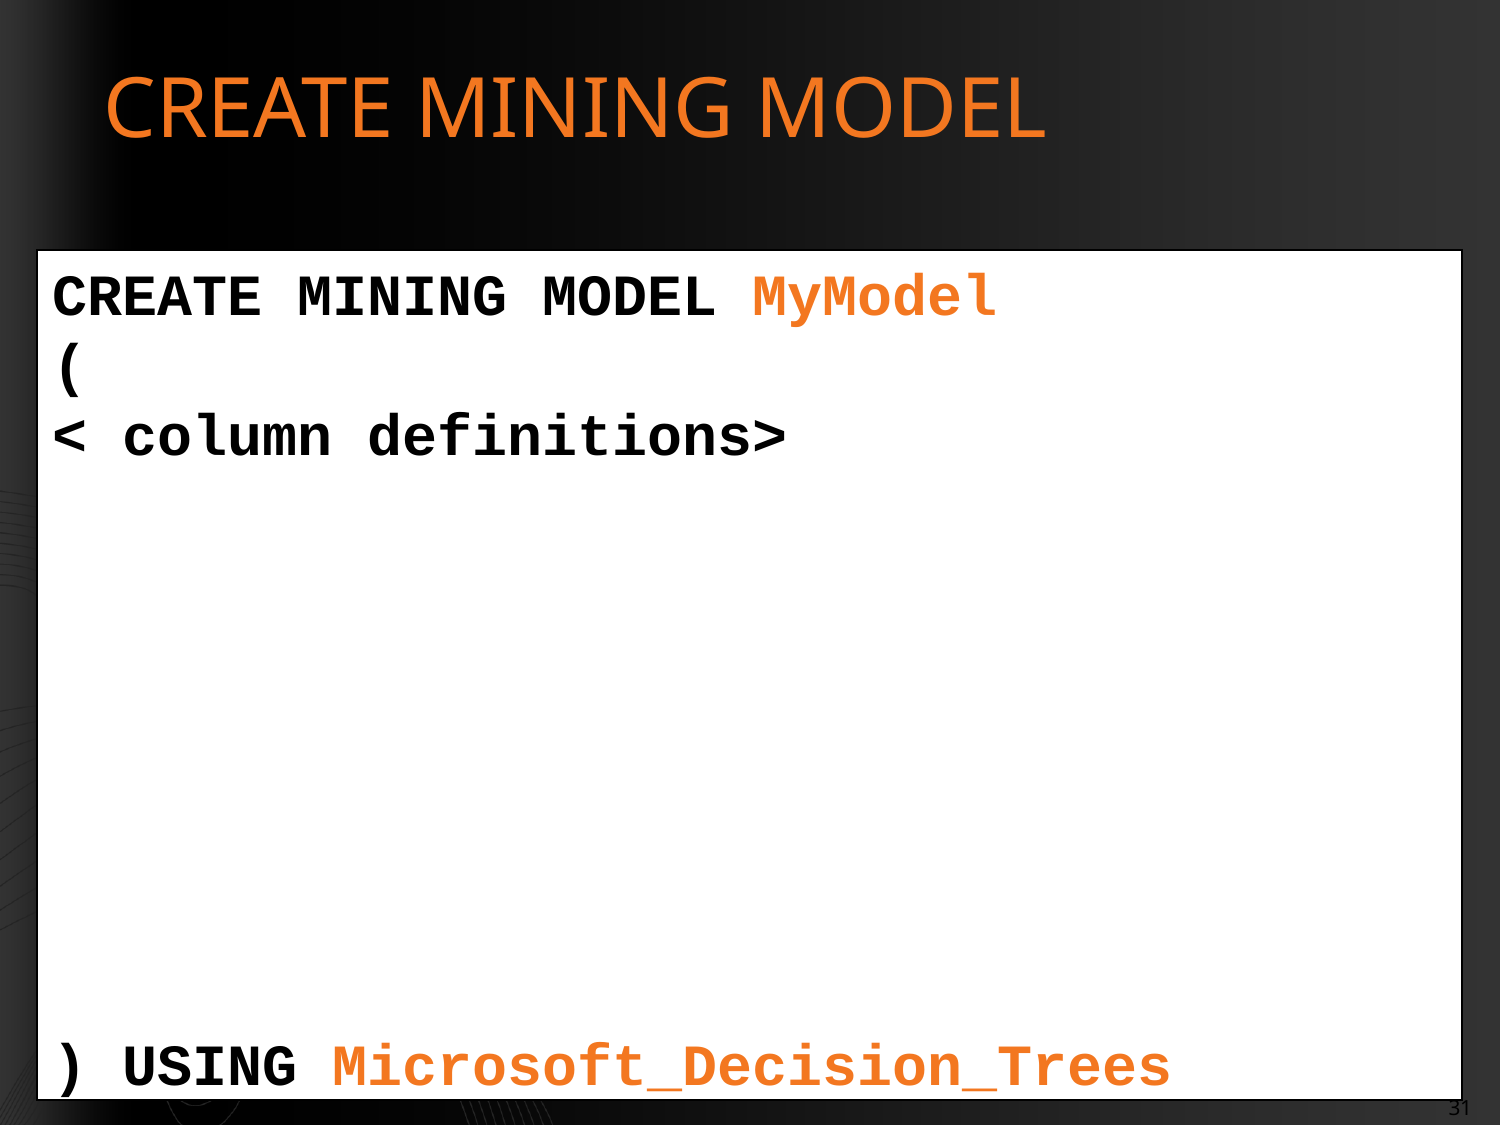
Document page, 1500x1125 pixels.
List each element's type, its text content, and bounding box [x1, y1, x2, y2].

text_box CREATE MINING MODEL MyModel ( < column definitions> ) USING Microsoft_Decision_Trees [37, 249, 1463, 1100]
title CREATE MINING MODEL [88, 46, 1410, 235]
picture [0, 0, 1500, 1125]
